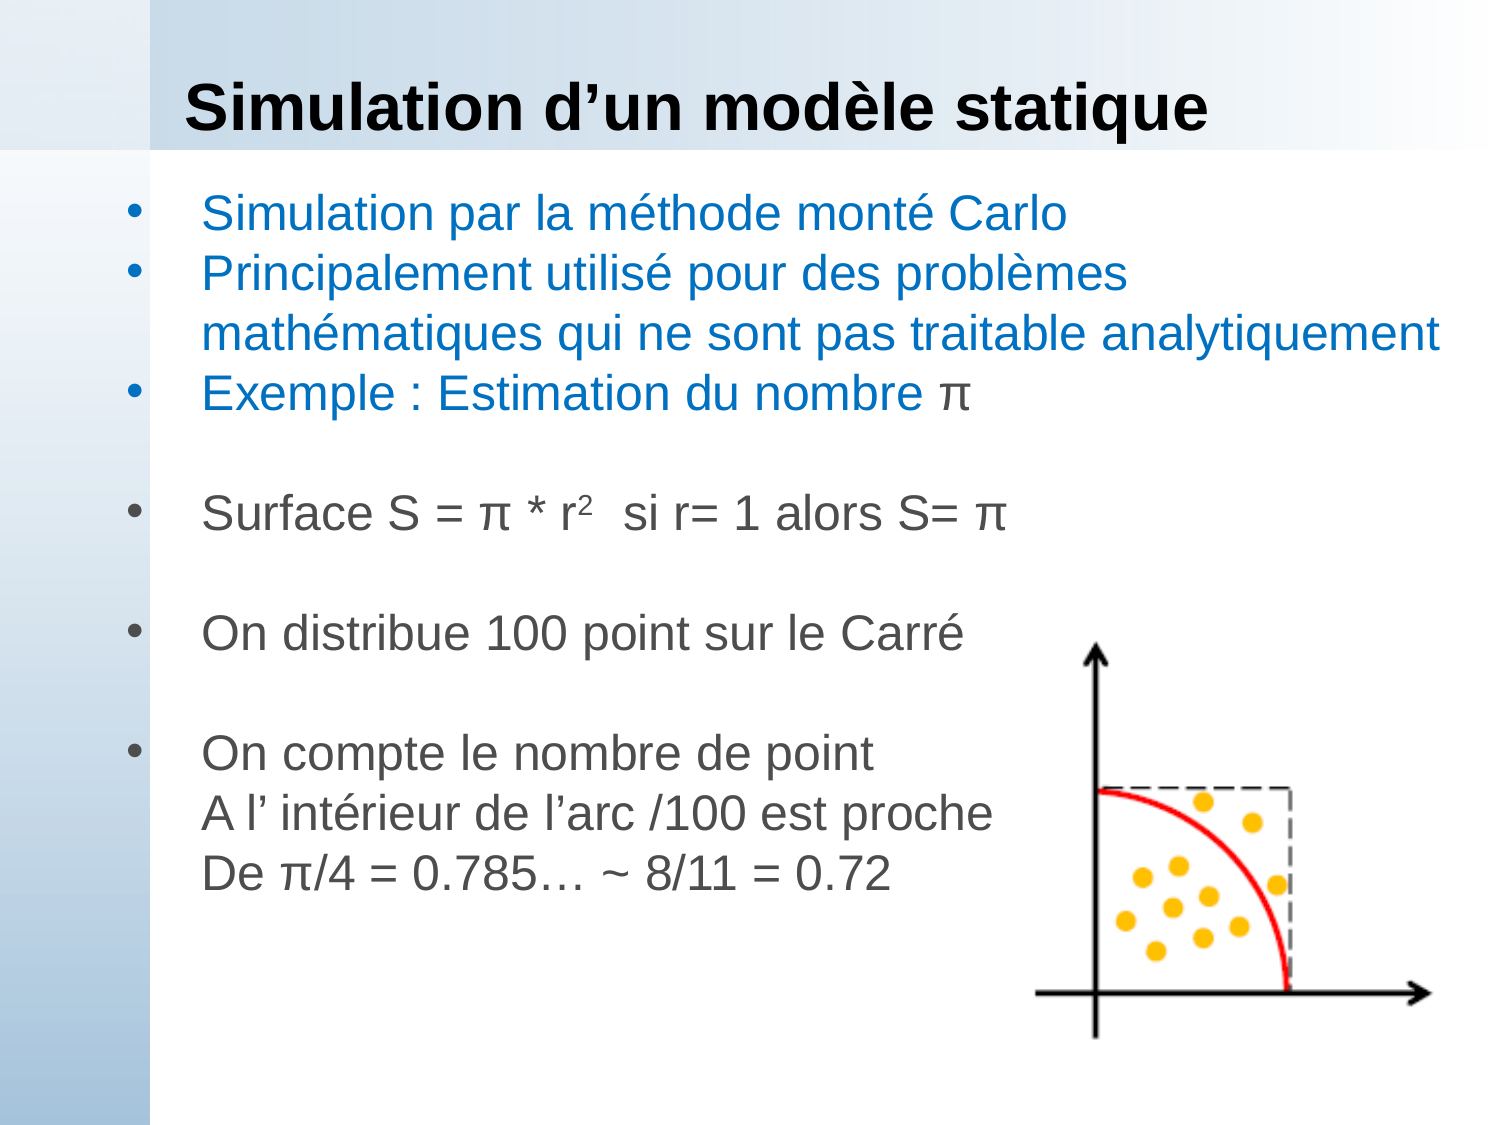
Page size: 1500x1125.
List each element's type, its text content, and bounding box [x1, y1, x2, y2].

text_box Simulation par la méthode monté Carlo Principalement utilisé pour des problèmes mathématiques qui ne sont pas traitable analytiquement Exemple : Estimation du nombre π Surface S = π * r2 si r= 1 alors S= π On distribue 100 point sur le Carré On compte le nombre de point A l’ intérieur de l’arc /100 est proche De π/4 = 0.785… ~ 8/11 = 0.72 [112, 172, 1471, 1125]
picture [1034, 634, 1471, 1049]
title Simulation d’un modèle statique [169, 66, 1438, 141]
